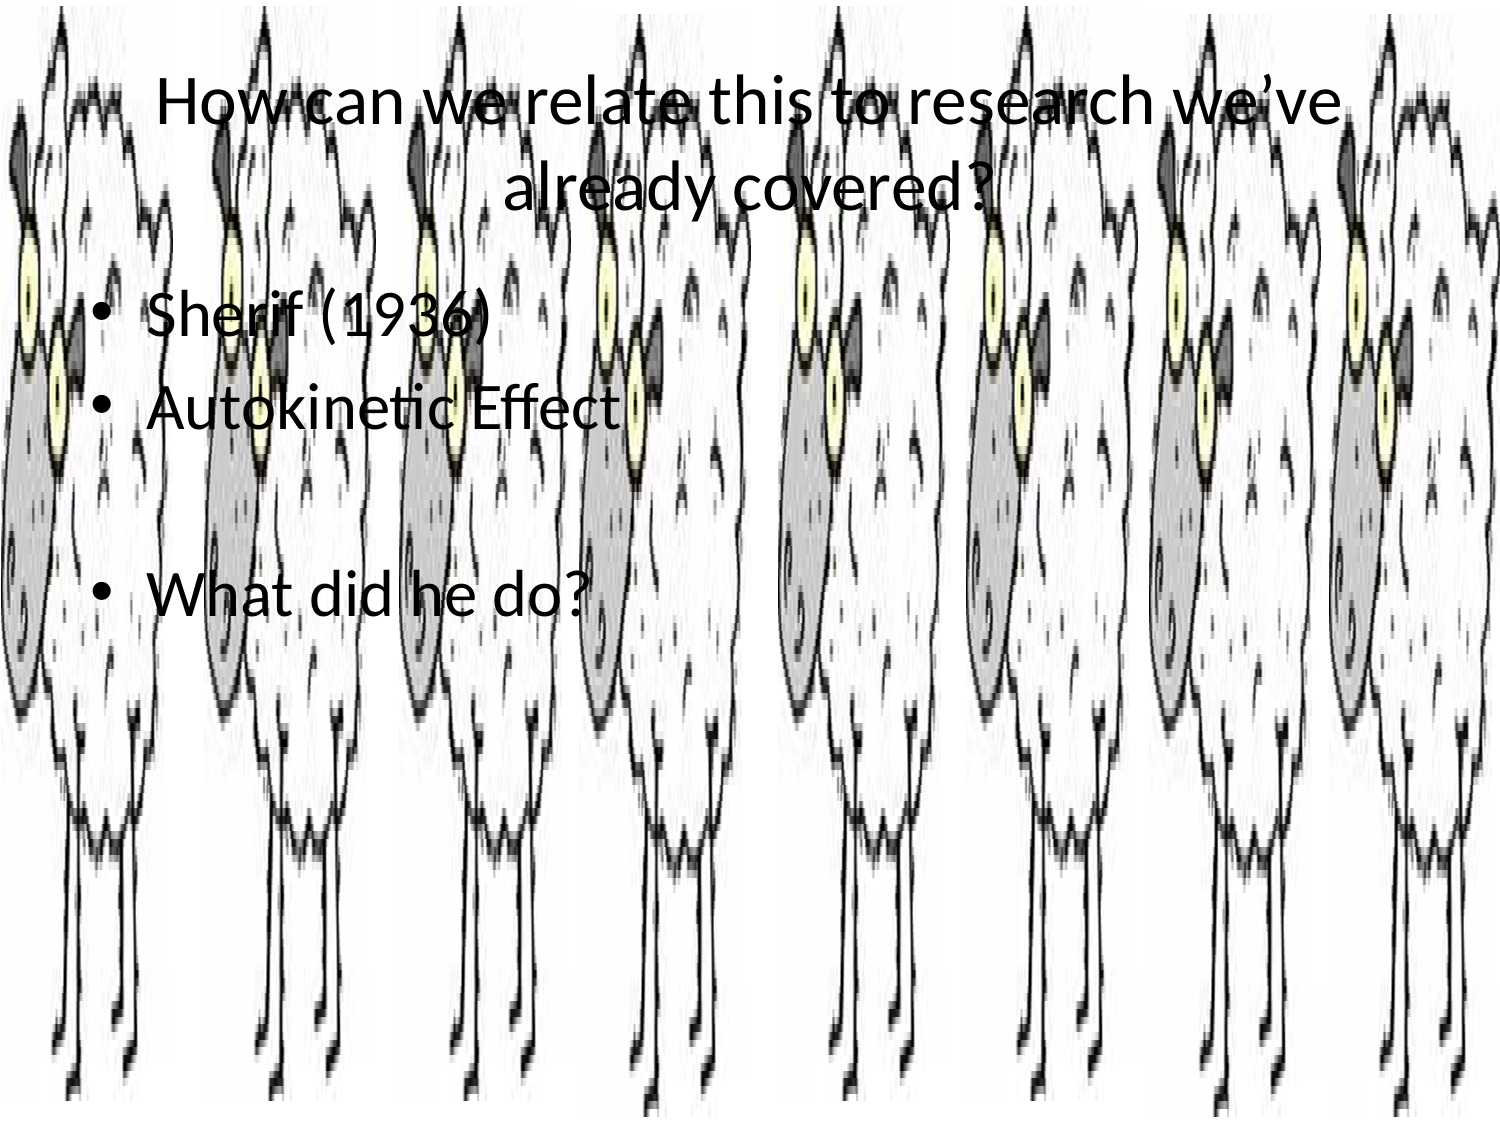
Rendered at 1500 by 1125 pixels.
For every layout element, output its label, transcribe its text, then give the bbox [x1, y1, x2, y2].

picture [0, 0, 1500, 1125]
list Sherif (1936) Autokinetic Effect What did he do? [75, 262, 1425, 1005]
title How can we relate this to research we’ve already covered? [75, 45, 1425, 233]
